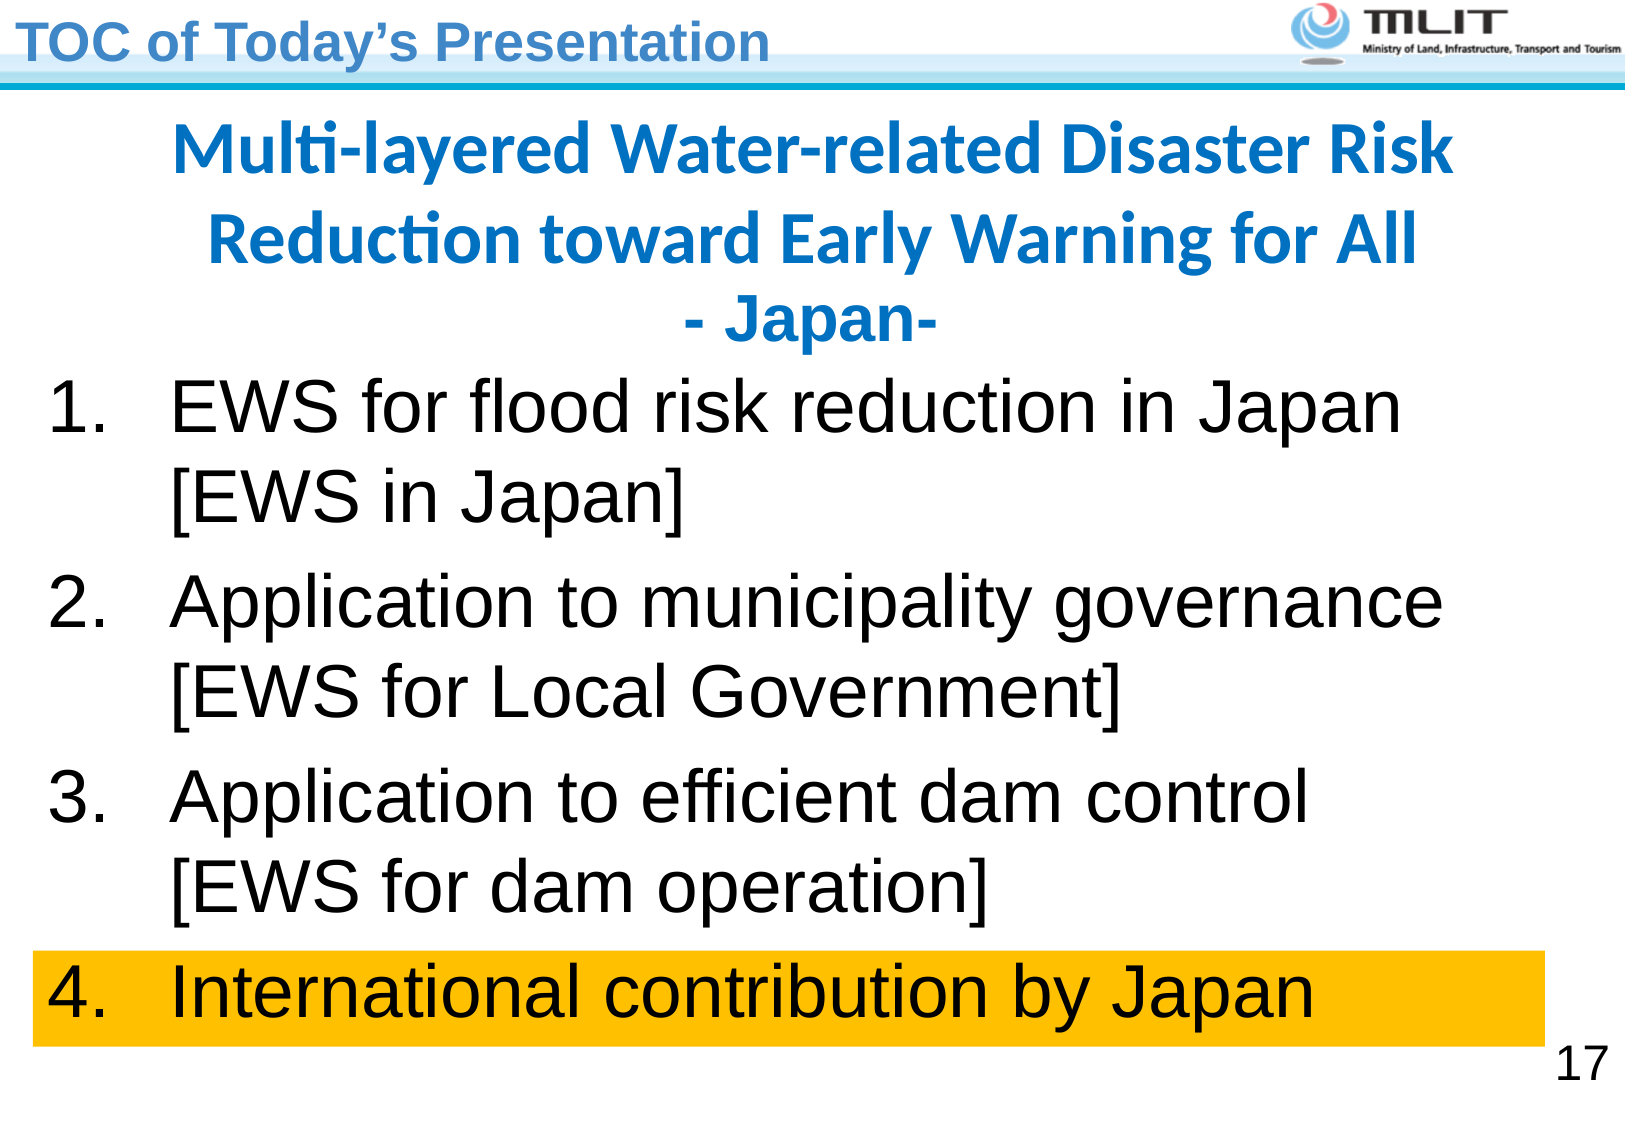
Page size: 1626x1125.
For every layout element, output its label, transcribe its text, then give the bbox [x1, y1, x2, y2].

text_box - Japan- [0, 267, 1624, 362]
title TOC of Today’s Presentation [0, 0, 1248, 79]
list EWS for flood risk reduction in Japan [EWS in Japan] Application to municipality governance [EWS for Local Government] Application to efficient dam control [EWS for dam operation] International contribution by Japan [32, 362, 1593, 1083]
picture [0, 0, 1625, 82]
slide_number 17 [1245, 1022, 1625, 1102]
text_box Multi-layered Water-related Disaster Risk Reduction toward Early Warning for All [1, 90, 1625, 286]
